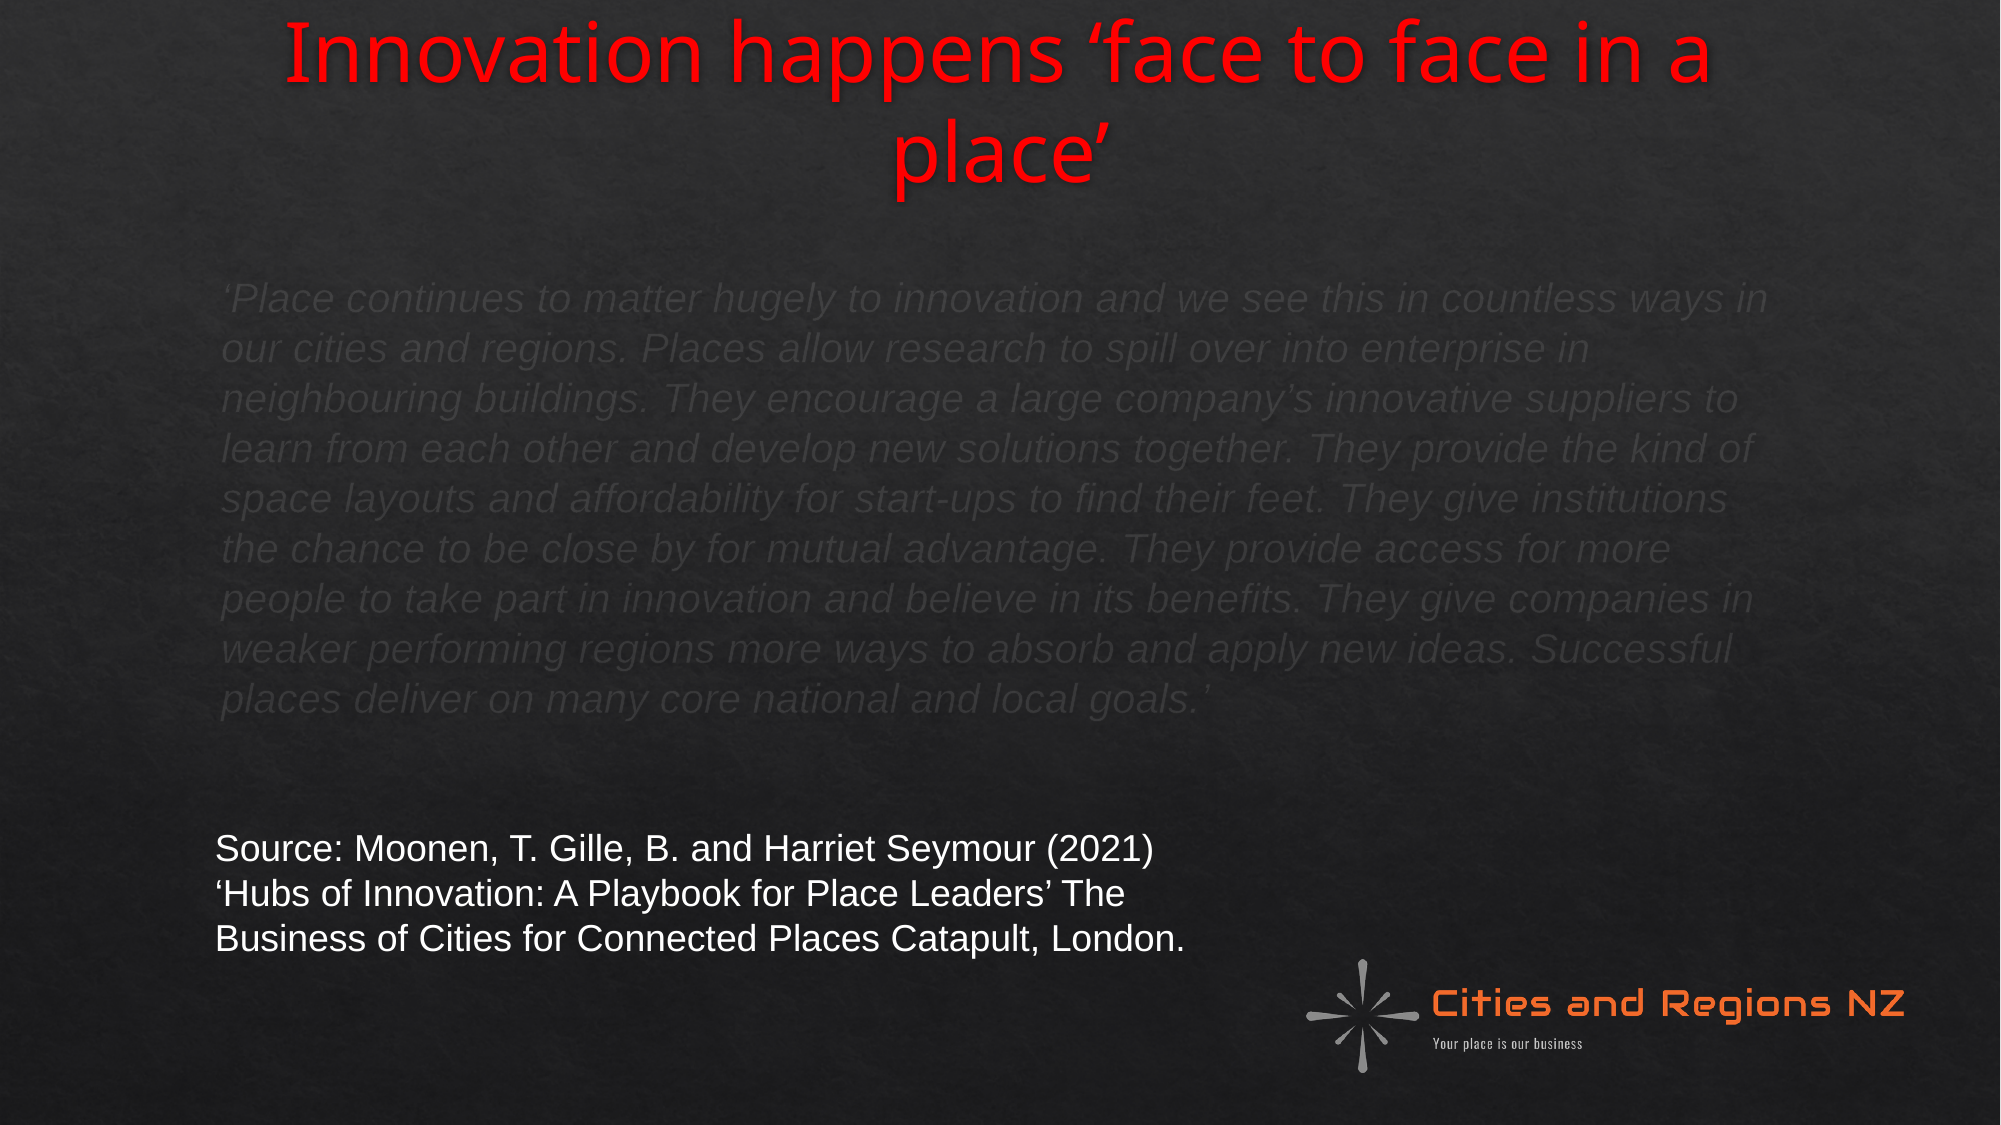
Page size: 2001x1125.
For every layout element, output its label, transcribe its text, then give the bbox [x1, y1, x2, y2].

picture [1305, 959, 1905, 1076]
title Innovation happens ‘face to face in a place’ [150, 30, 1850, 168]
list ‘Place continues to matter hugely to innovation and we see this in countless ways in our cities and regions. Places allow research to spill over into enterprise in neighbouring buildings. They encourage a large company’s innovative suppliers to learn from each other and develop new solutions together. They provide the kind of space layouts and affordability for start-ups to find their feet. They give institutions the chance to be close by for mutual advantage. They provide access for more people to take part in innovation and believe in its benefits. They give companies in weaker performing regions more ways to absorb and apply new ideas. Successful places deliver on many core national and local goals.’ [200, 263, 1798, 827]
text_box Source: Moonen, T. Gille, B. and Harriet Seymour (2021) ‘Hubs of Innovation: A Playbook for Place Leaders’ The Business of Cities for Connected Places Catapult, London. [200, 831, 1242, 967]
